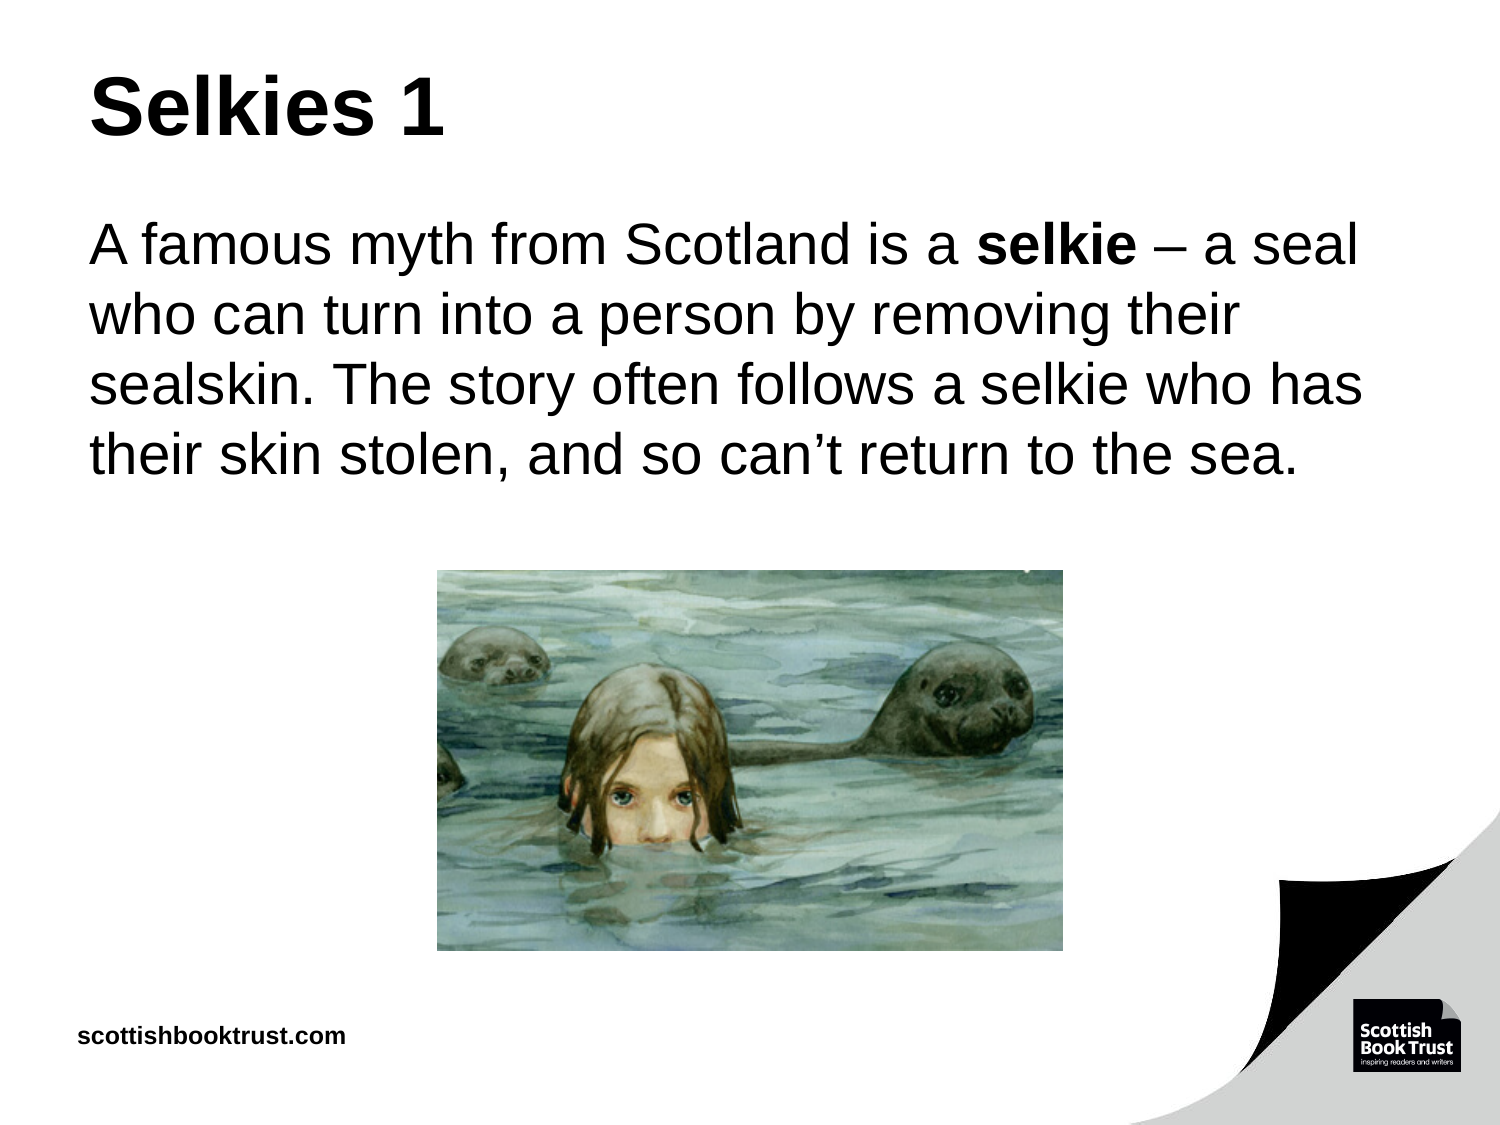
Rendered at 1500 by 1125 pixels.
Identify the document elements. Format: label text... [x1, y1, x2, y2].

list A famous myth from Scotland is a selkie – a seal who can turn into a person by removing their sealskin. The story often follows a selkie who has their skin stolen, and so can’t return to the sea. [75, 233, 1425, 953]
text_box scottishbooktrust.com [62, 1012, 513, 1058]
title Selkies 1 [75, 45, 1425, 233]
picture [0, 0, 1500, 1125]
